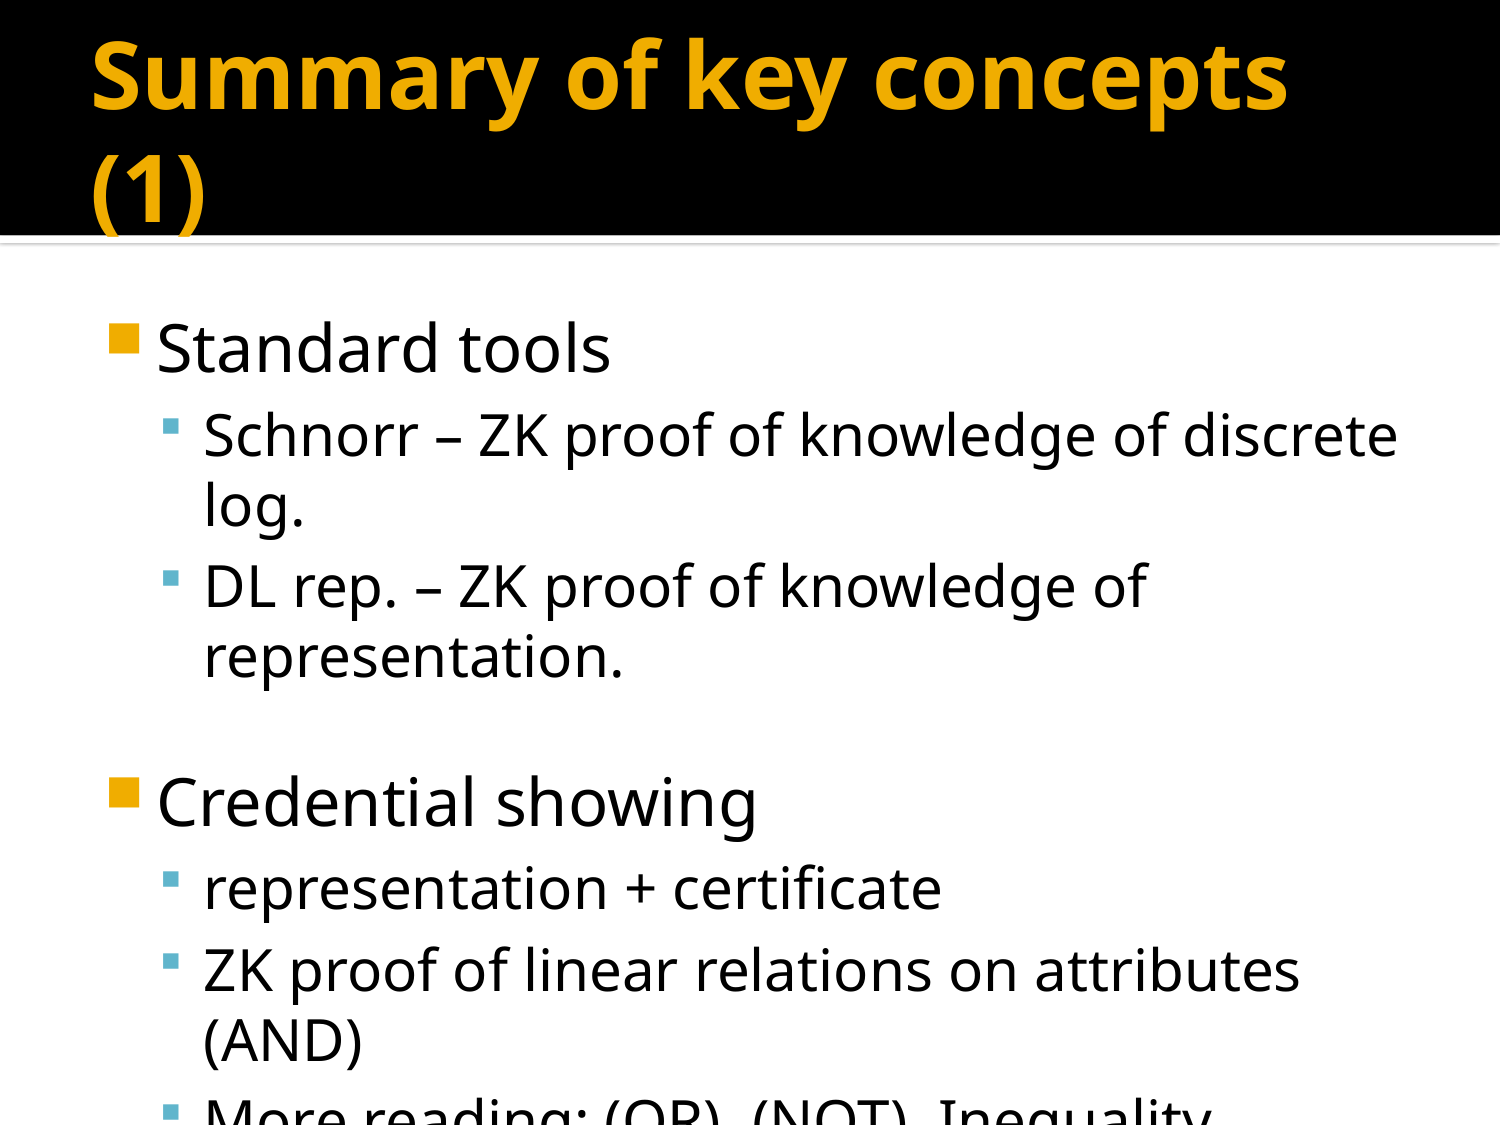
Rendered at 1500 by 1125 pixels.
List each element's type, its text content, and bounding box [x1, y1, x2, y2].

title Summary of key concepts (1) [75, 25, 1425, 231]
list Standard tools Schnorr – ZK proof of knowledge of discrete log. DL rep. – ZK proof of knowledge of representation. Credential showing representation + certificate ZK proof of linear relations on attributes (AND) More reading: (OR), (NOT), Inequality [75, 291, 1425, 1050]
